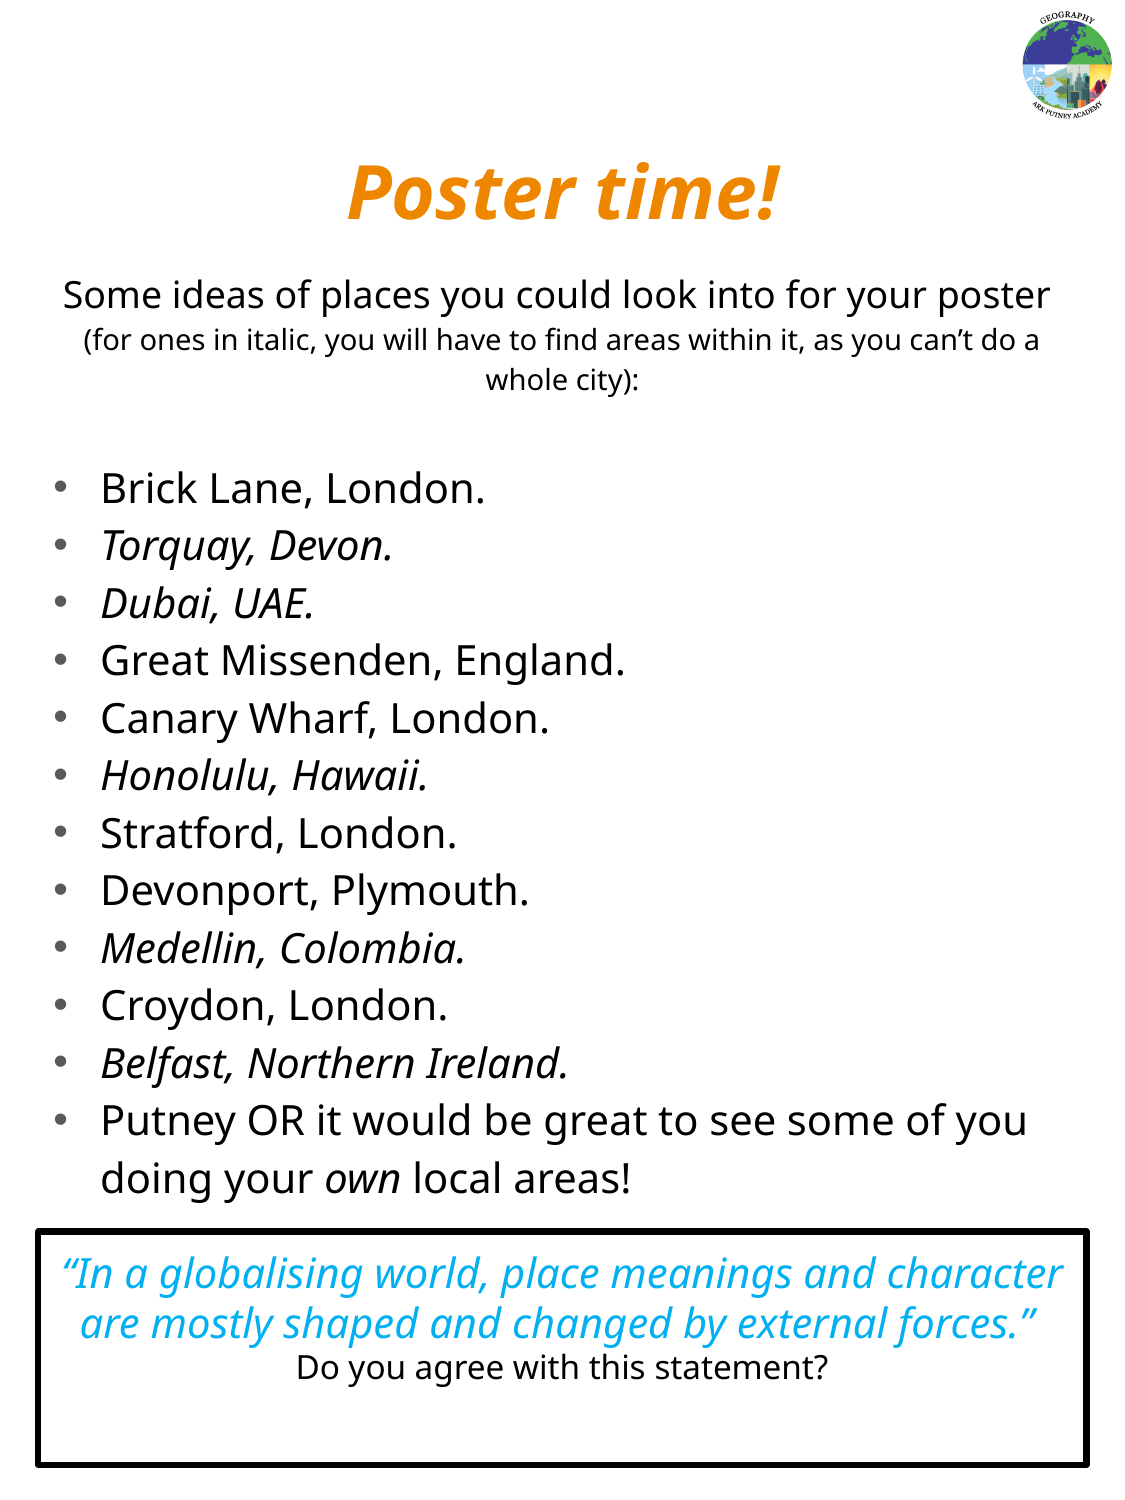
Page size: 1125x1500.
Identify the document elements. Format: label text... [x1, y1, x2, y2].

picture [1022, 0, 1112, 131]
text_box “In a globalising world, place meanings and character are mostly shaped and changed by external forces.” Do you agree with this statement? [38, 1231, 1087, 1465]
list Some ideas of places you could look into for your poster (for ones in italic, you will have to find areas within it, as you can’t do a whole city): Brick Lane, London. Torquay, Devon. Dubai, UAE. Great Missenden, England. Canary Wharf, London. Honolulu, Hawaii. Stratford, London. Devonport, Plymouth. Medellin, Colombia. Croydon, London. Belfast, Northern Ireland. Putney OR it would be great to see some of you doing your own local areas! [38, 249, 1087, 1214]
title Poster time! [38, 129, 1087, 241]
